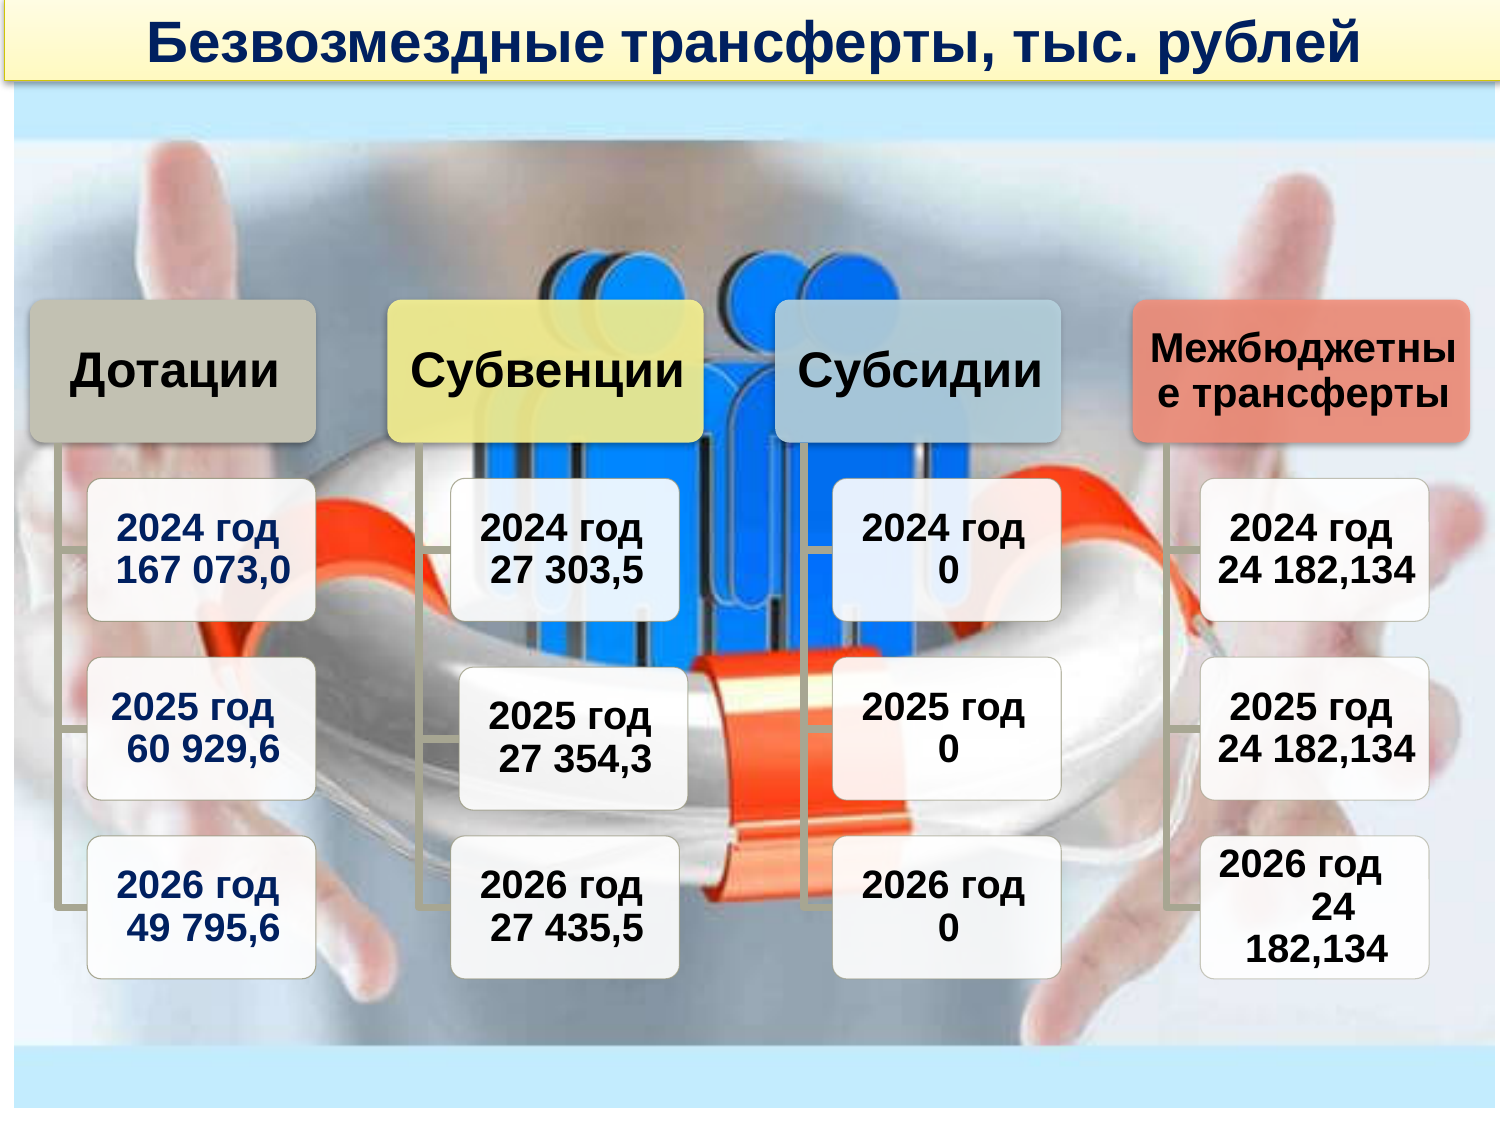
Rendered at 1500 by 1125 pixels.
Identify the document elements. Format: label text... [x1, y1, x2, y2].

text_box Безвозмездные трансферты, тыс. рублей [4, 0, 1500, 81]
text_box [29, 172, 1471, 1106]
picture [14, 82, 1495, 1108]
